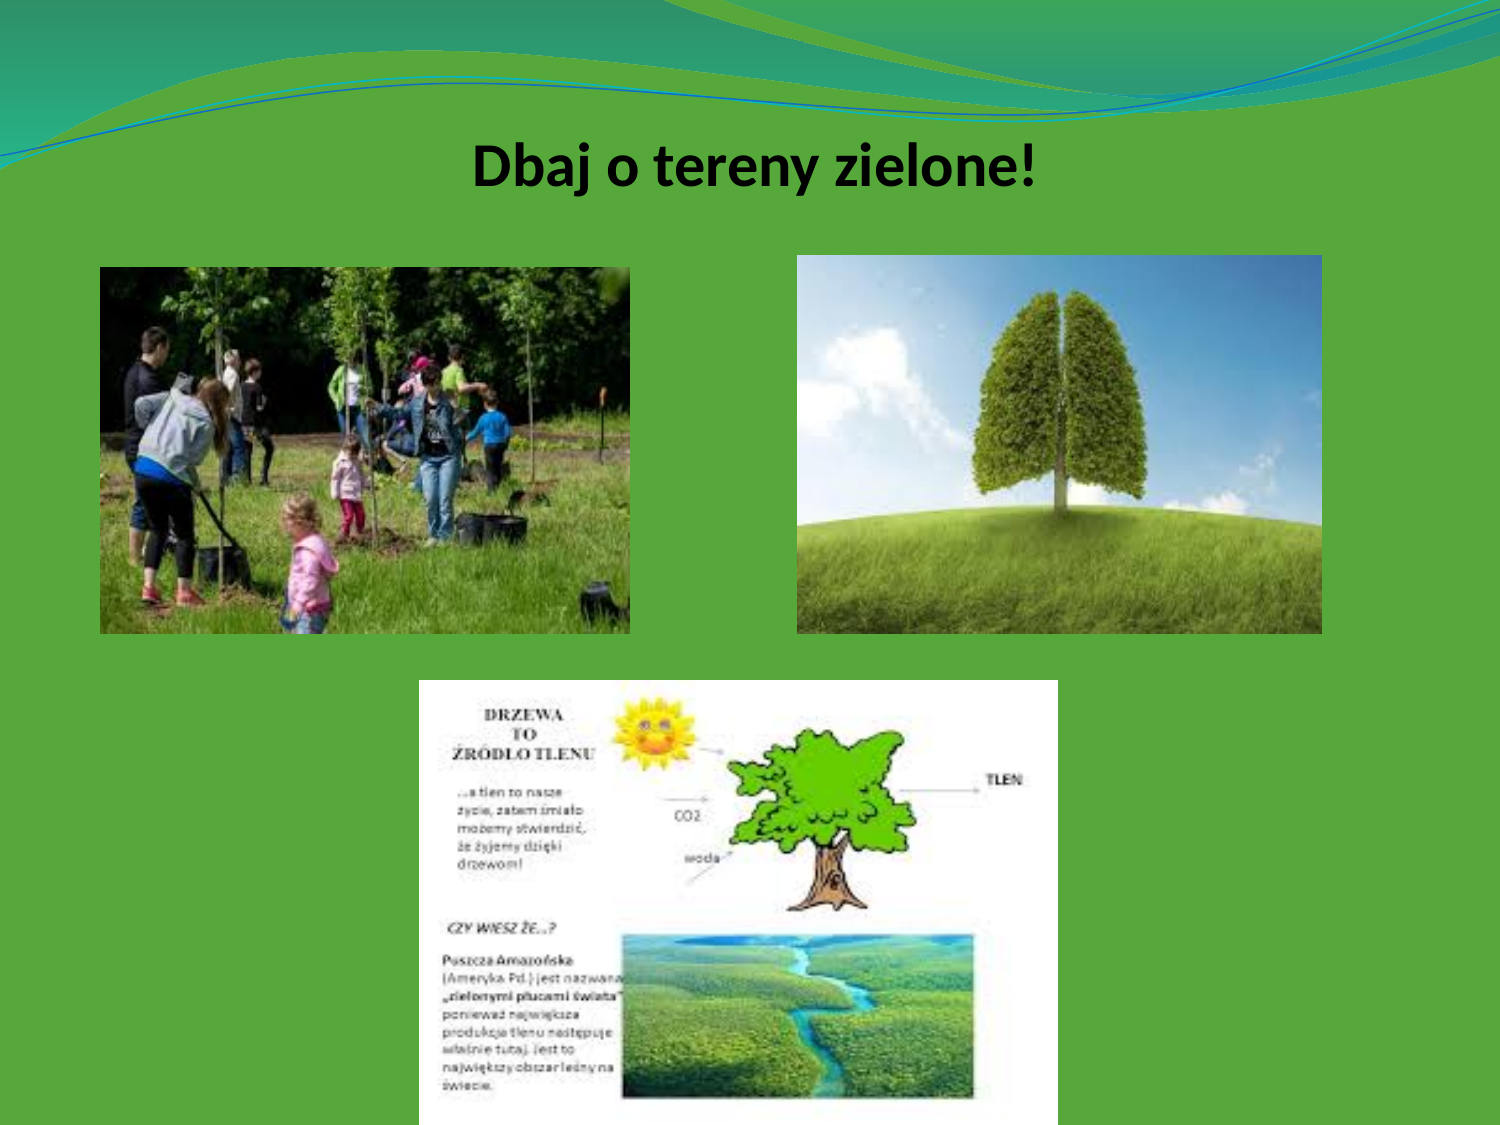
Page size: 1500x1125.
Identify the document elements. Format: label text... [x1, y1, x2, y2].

picture [796, 255, 1322, 634]
picture [100, 266, 630, 634]
picture [418, 680, 1058, 1125]
title Dbaj o tereny zielone! [75, 115, 1438, 303]
